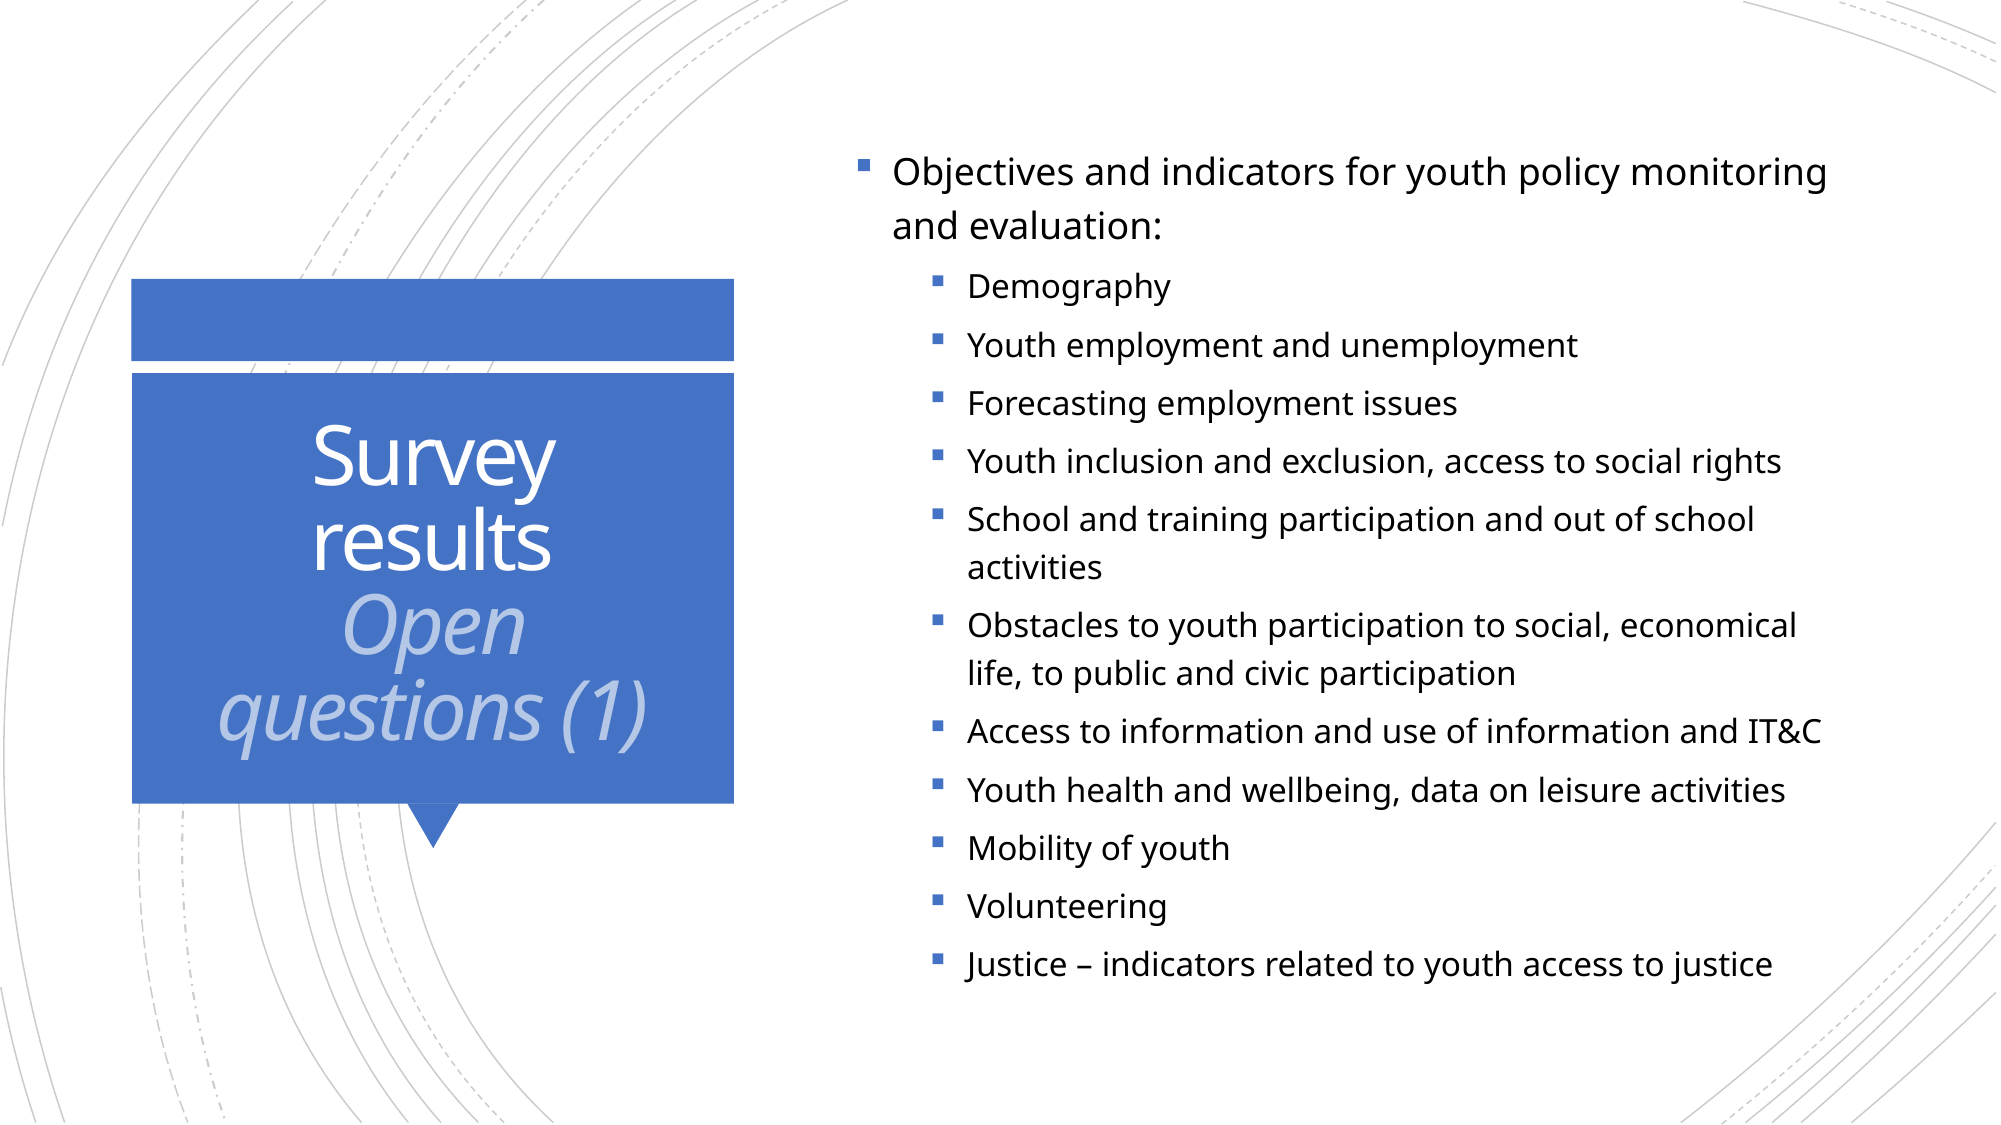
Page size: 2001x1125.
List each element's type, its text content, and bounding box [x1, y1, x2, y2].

title Survey results Open questions (1) [145, 385, 720, 789]
list Objectives and indicators for youth policy monitoring and evaluation: Demography Youth employment and unemployment Forecasting employment issues Youth inclusion and exclusion, access to social rights School and training participation and out of school activities Obstacles to youth participation to social, economical life, to public and civic participation Access to information and use of information and IT&C Youth health and wellbeing, data on leisure activities Mobility of youth Volunteering Justice – indicators related to youth access to justice [839, 131, 1871, 993]
